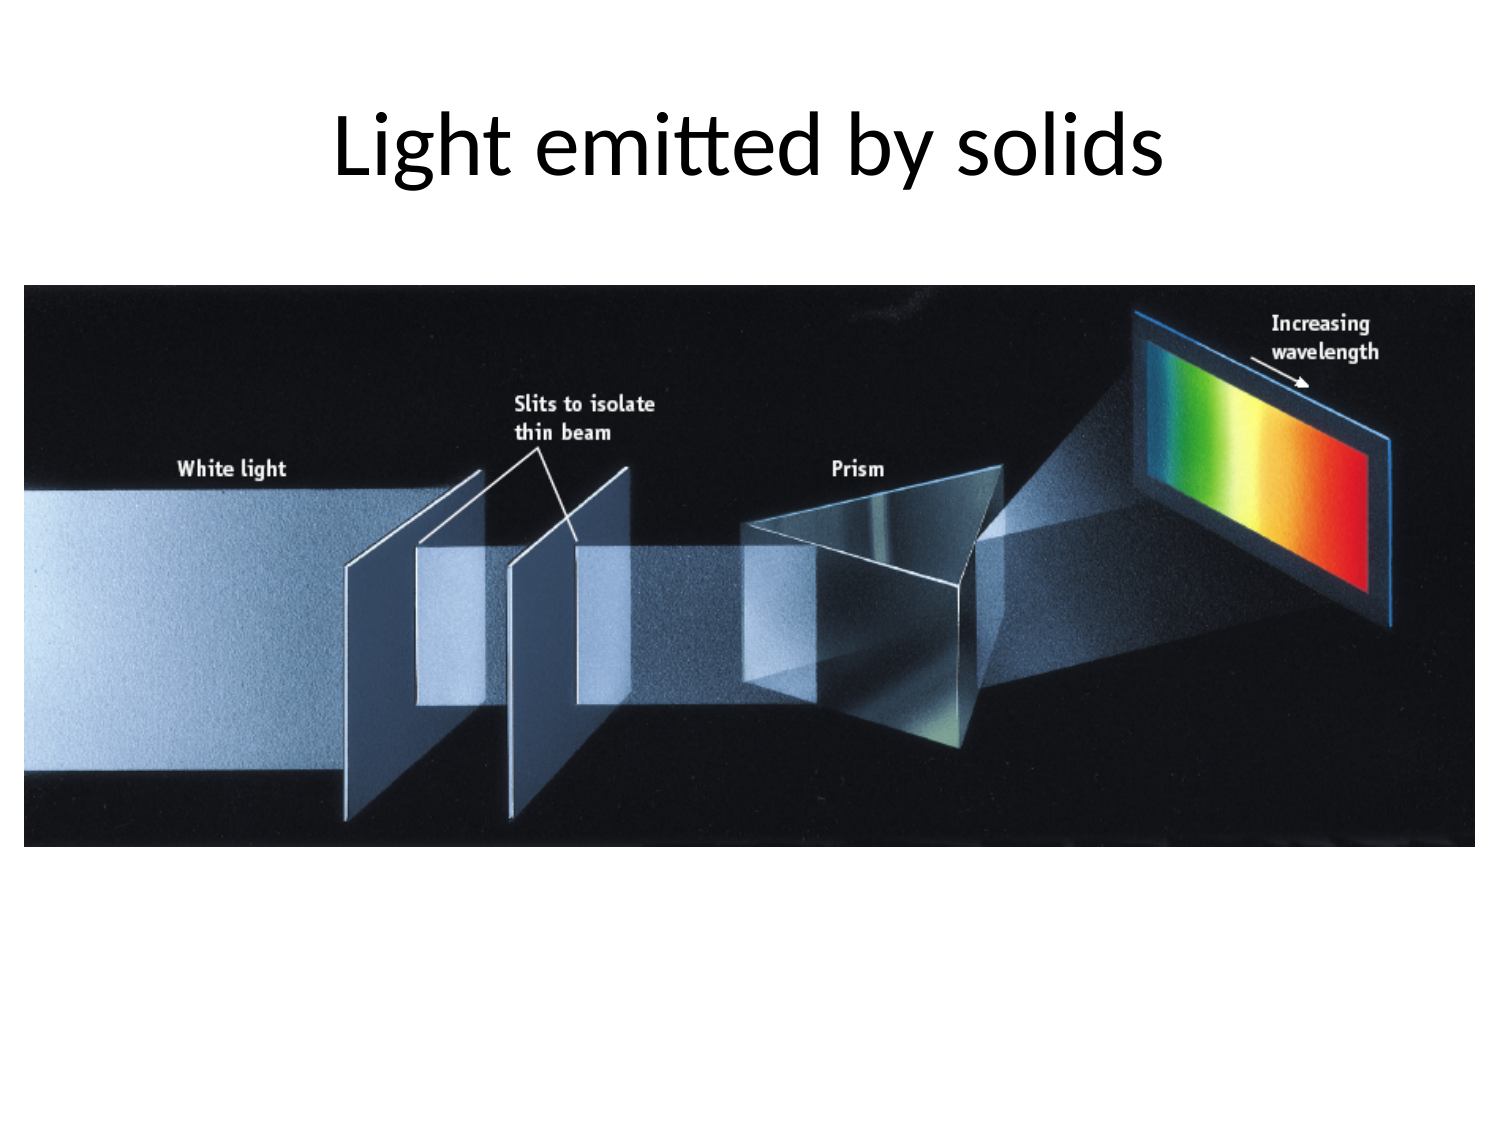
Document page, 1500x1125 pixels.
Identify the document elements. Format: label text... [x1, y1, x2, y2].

title Light emitted by solids [75, 45, 1425, 233]
picture [24, 285, 1476, 847]
